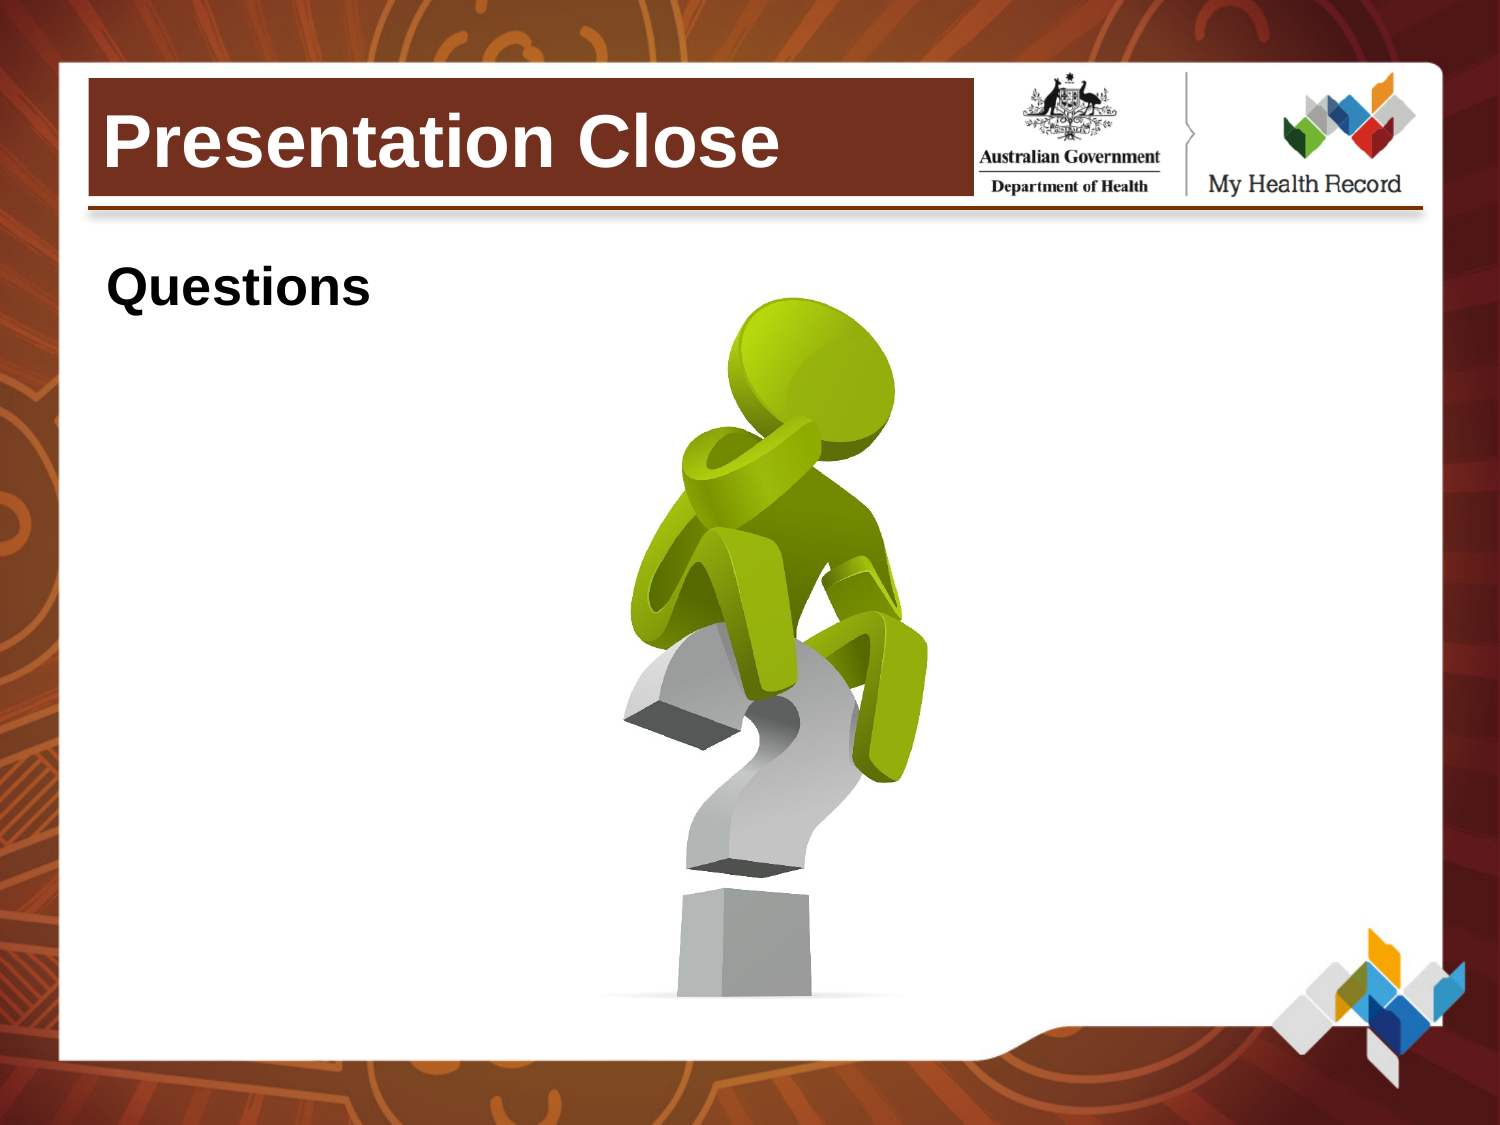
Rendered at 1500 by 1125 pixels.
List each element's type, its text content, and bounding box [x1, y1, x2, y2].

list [514, 277, 986, 1013]
picture [0, 0, 1500, 1125]
title Presentation Close [88, 78, 966, 197]
text_box Questions [76, 243, 1436, 324]
